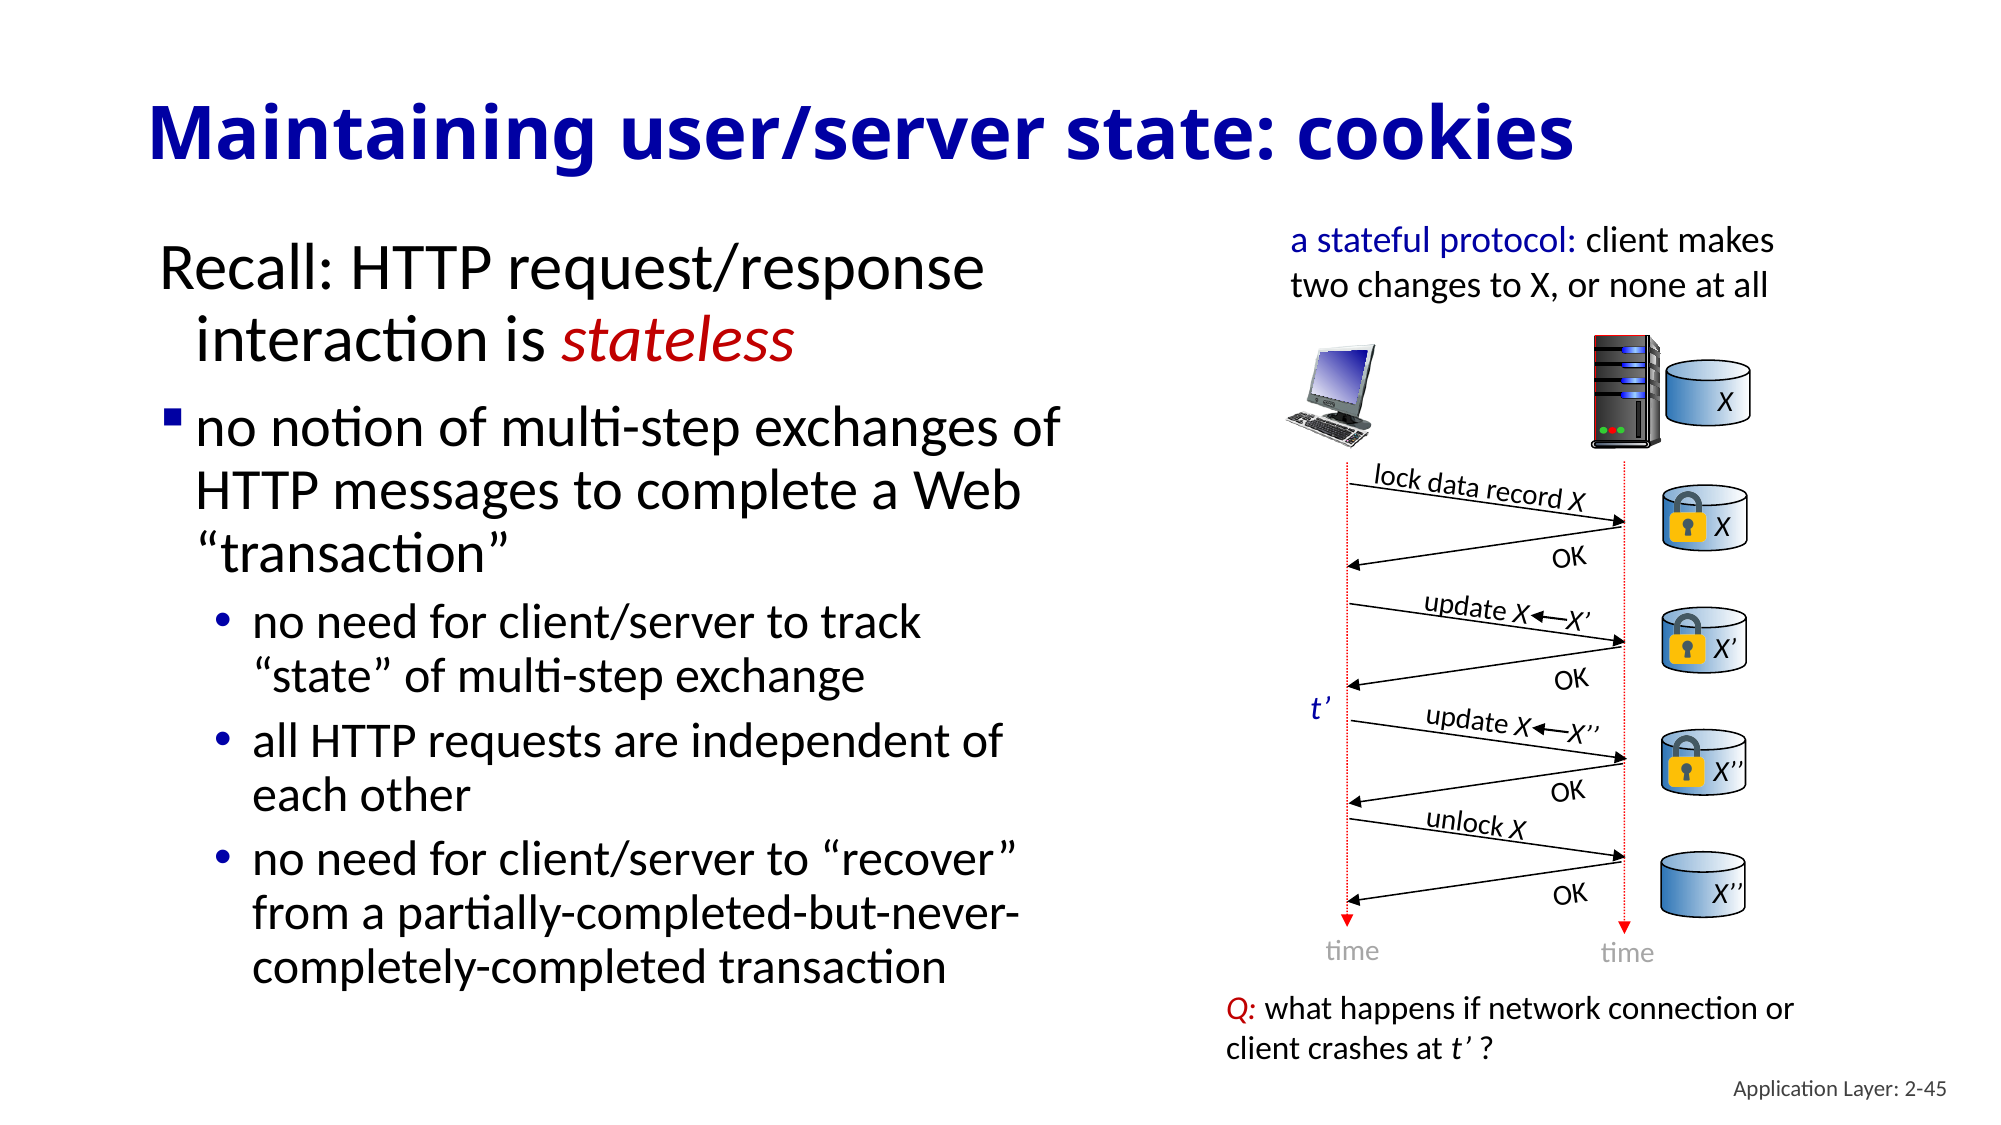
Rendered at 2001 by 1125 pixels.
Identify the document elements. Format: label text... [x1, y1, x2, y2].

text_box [1591, 335, 1662, 448]
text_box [1263, 339, 1378, 456]
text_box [1661, 851, 1781, 918]
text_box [1349, 462, 1626, 523]
text_box time [1310, 929, 1395, 974]
text_box [1340, 914, 1352, 927]
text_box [1350, 698, 1628, 759]
text_box [1618, 919, 1631, 926]
text_box a stateful protocol: client makes two changes to X, or none at all [1275, 207, 1825, 313]
title Maintaining user/server state: cookies [131, 62, 1856, 209]
text_box [1666, 360, 1750, 426]
text_box X [1703, 375, 1752, 425]
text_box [1348, 763, 1623, 814]
text_box time [1586, 926, 1670, 977]
text_box Recall: HTTP request/response interaction is stateless no notion of multi-step exchanges of HTTP messages to complete a Web “transaction” no need for client/server to track “state” of multi-step exchange all HTTP requests are independent of each other no need for client/server to “recover” from a partially-completed-but-never-completely-completed transaction [123, 224, 1088, 673]
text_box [1346, 861, 1622, 918]
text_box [1662, 607, 1760, 673]
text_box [1346, 646, 1622, 703]
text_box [1349, 800, 1626, 858]
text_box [1346, 526, 1622, 581]
text_box Q: what happens if network connection or client crashes at t’ ? [1211, 979, 1887, 1074]
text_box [1349, 586, 1628, 643]
text_box t’ [1295, 679, 1350, 734]
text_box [1662, 485, 1749, 551]
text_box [1661, 729, 1759, 796]
slide_number Application Layer: 2-45 [1512, 1056, 1963, 1117]
